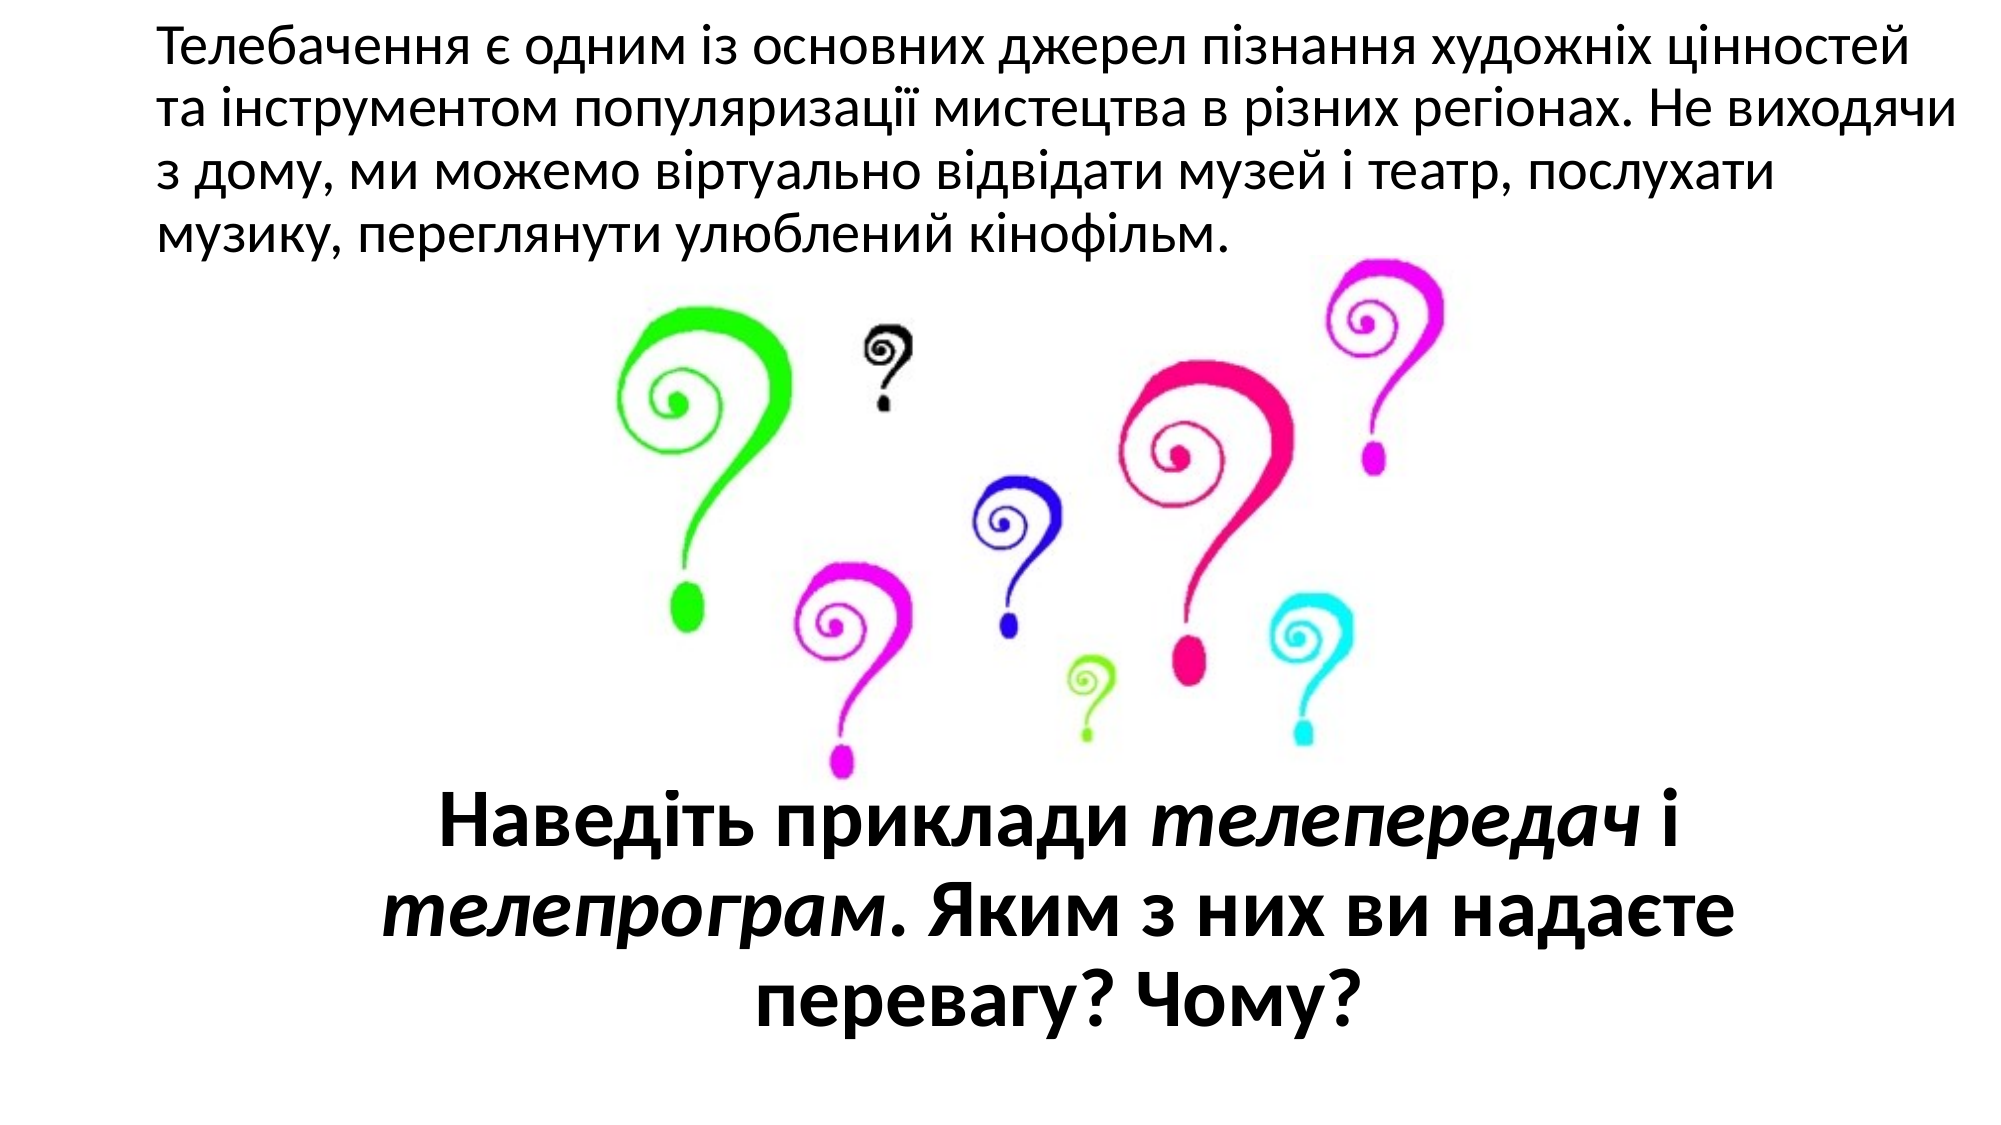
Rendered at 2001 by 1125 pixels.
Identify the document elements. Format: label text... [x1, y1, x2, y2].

picture [582, 255, 1474, 790]
text_box Телебачення є одним із основних джерел пізнання художніх цінностей та інструментом популяризації мистецтва в різних регіонах. Не виходячи з дому, ми можемо віртуально відвідати музей і театр, послухати музику, переглянути улюблений кінофільм. [141, 6, 1981, 278]
list Наведіть приклади телепередач і телепрограм. Яким з них ви надаєте перевагу? Чому? [197, 767, 1923, 989]
